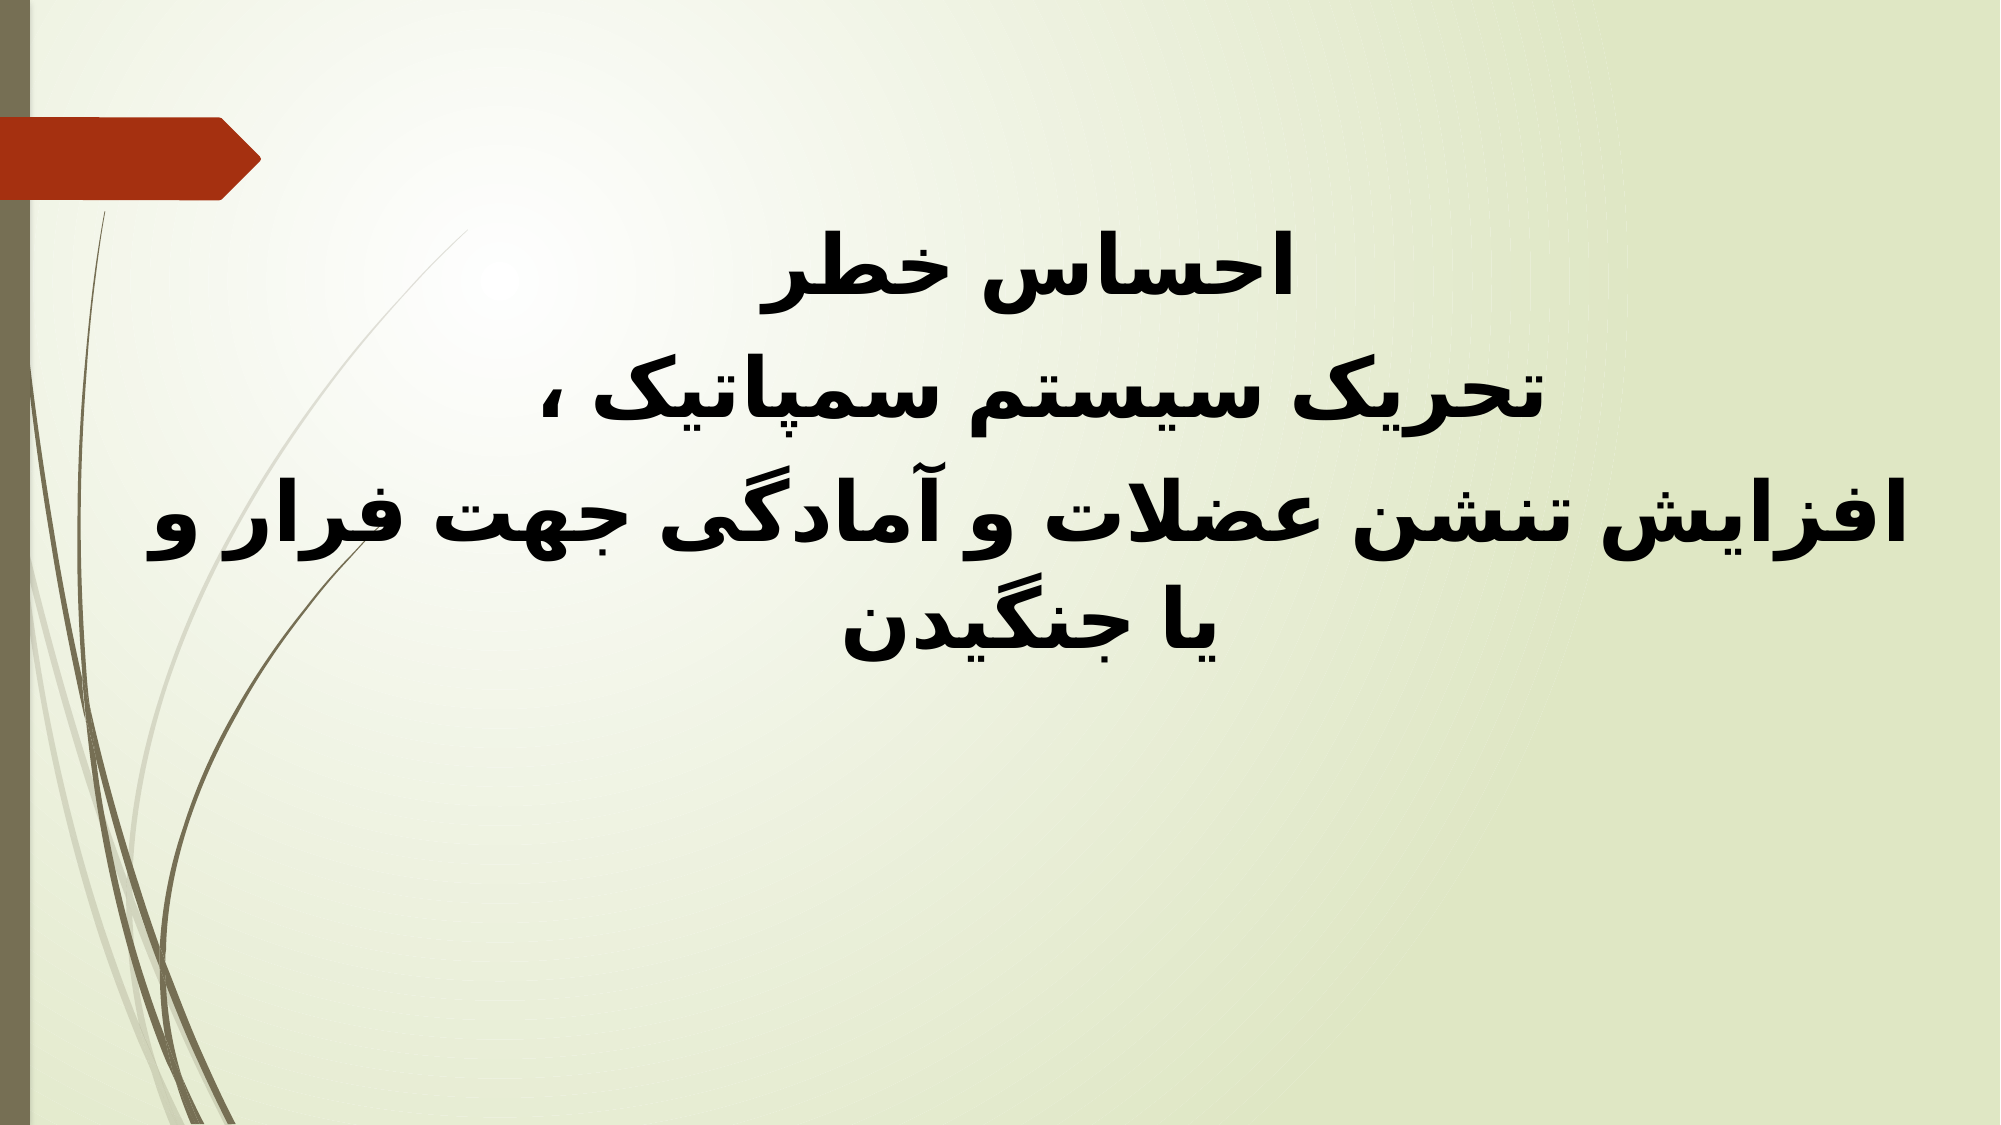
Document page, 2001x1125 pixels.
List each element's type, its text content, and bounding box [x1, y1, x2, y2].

text_box احساس خطر تحریک سیستم سمپاتیک ، افزایش تنشن عضلات و آمادگی جهت فرار و یا جنگیدن [111, 196, 2000, 797]
